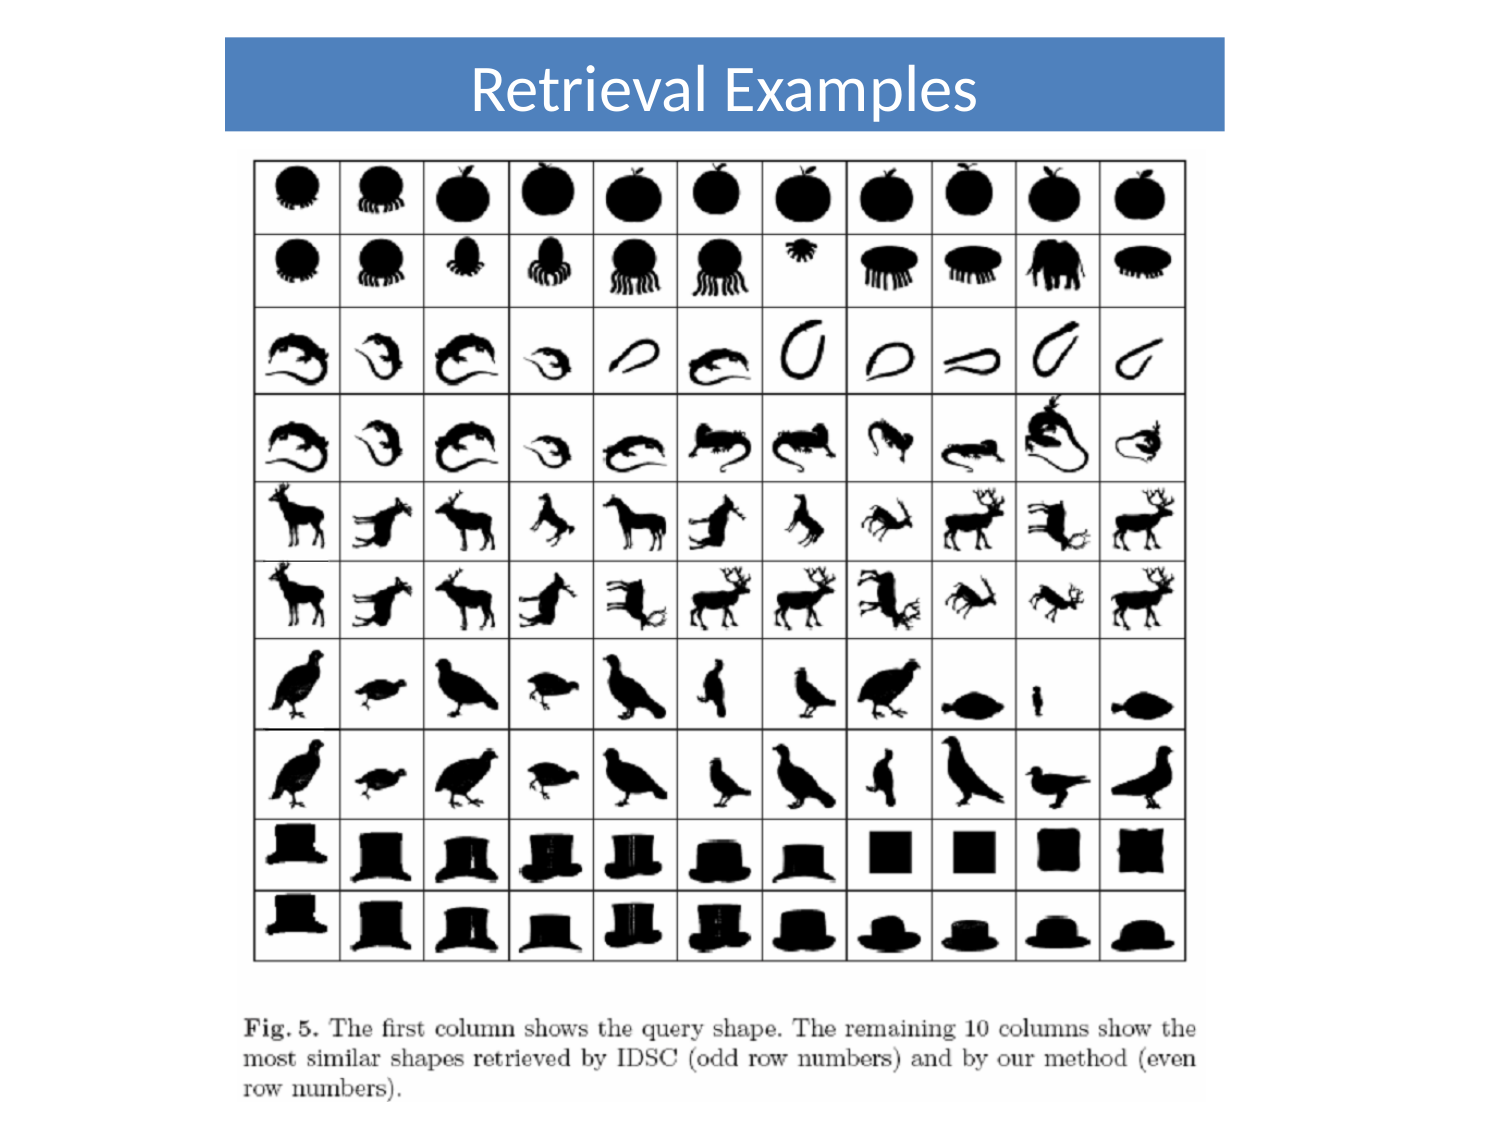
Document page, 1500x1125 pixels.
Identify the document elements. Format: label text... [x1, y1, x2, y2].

text_box Retrieval Examples [225, 37, 1225, 132]
picture [237, 149, 1206, 1102]
